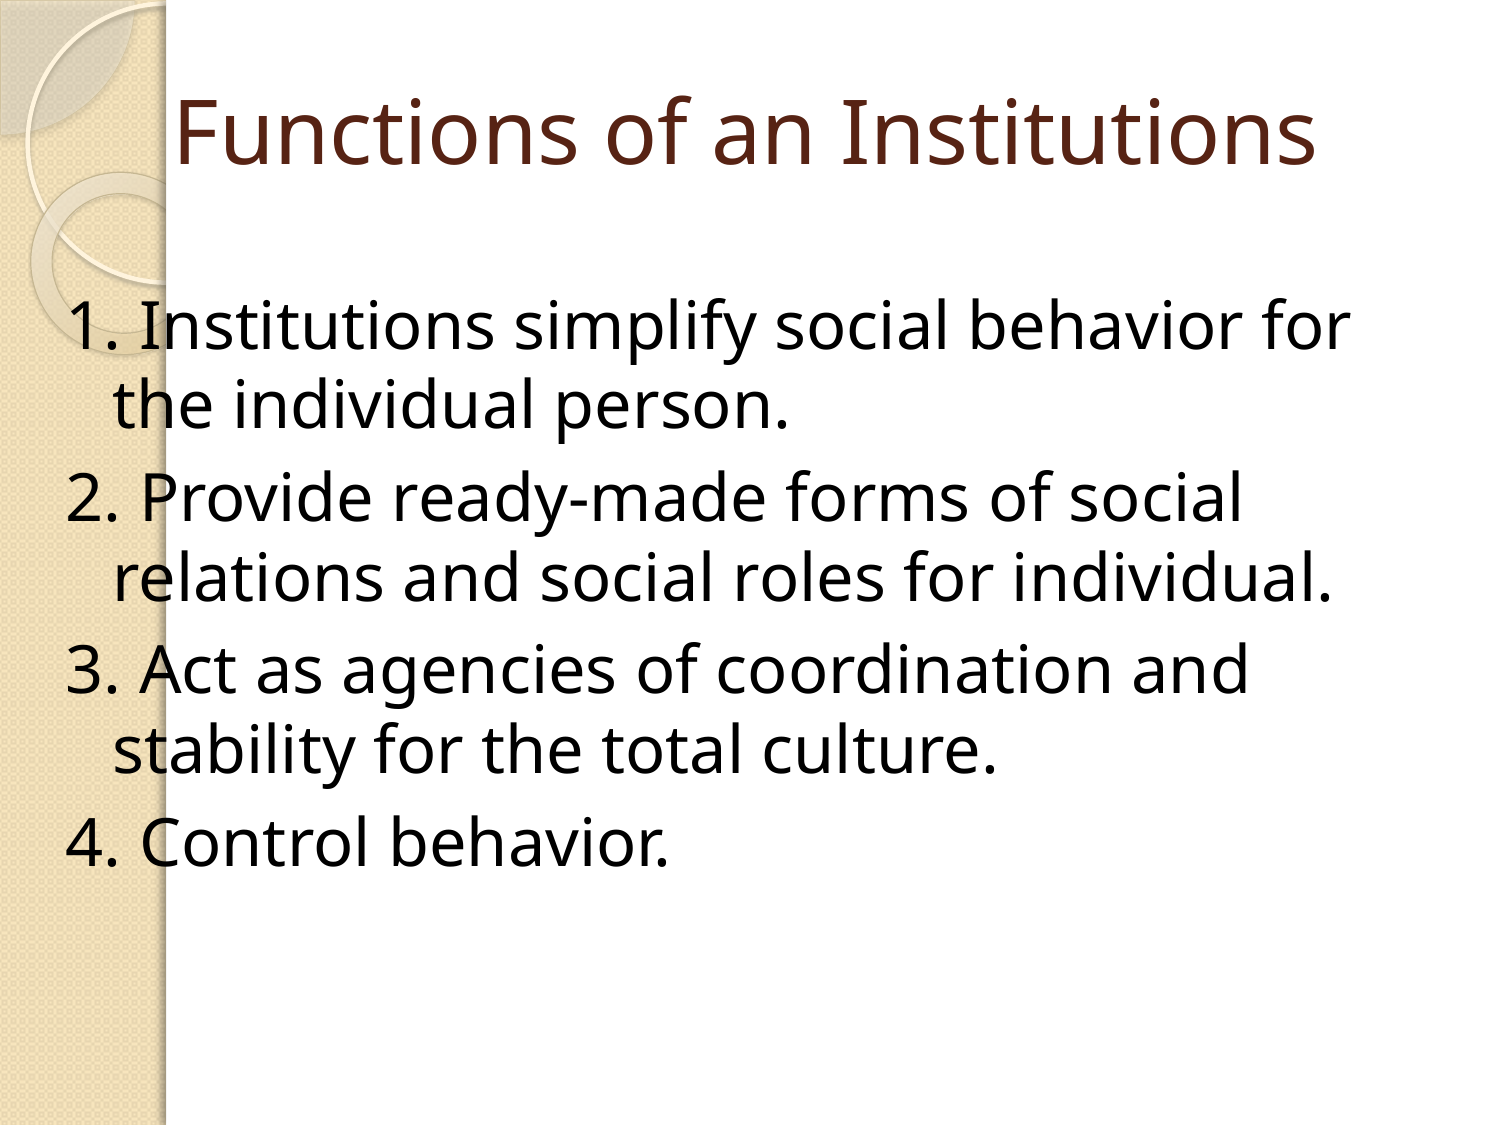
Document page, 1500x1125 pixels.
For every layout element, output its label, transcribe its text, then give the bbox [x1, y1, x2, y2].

title Functions of an Institutions [50, 45, 1466, 213]
list 1. Institutions simplify social behavior for the individual person. 2. Provide ready-made forms of social relations and social roles for individual. 3. Act as agencies of coordination and stability for the total culture. 4. Control behavior. [37, 275, 1466, 1088]
